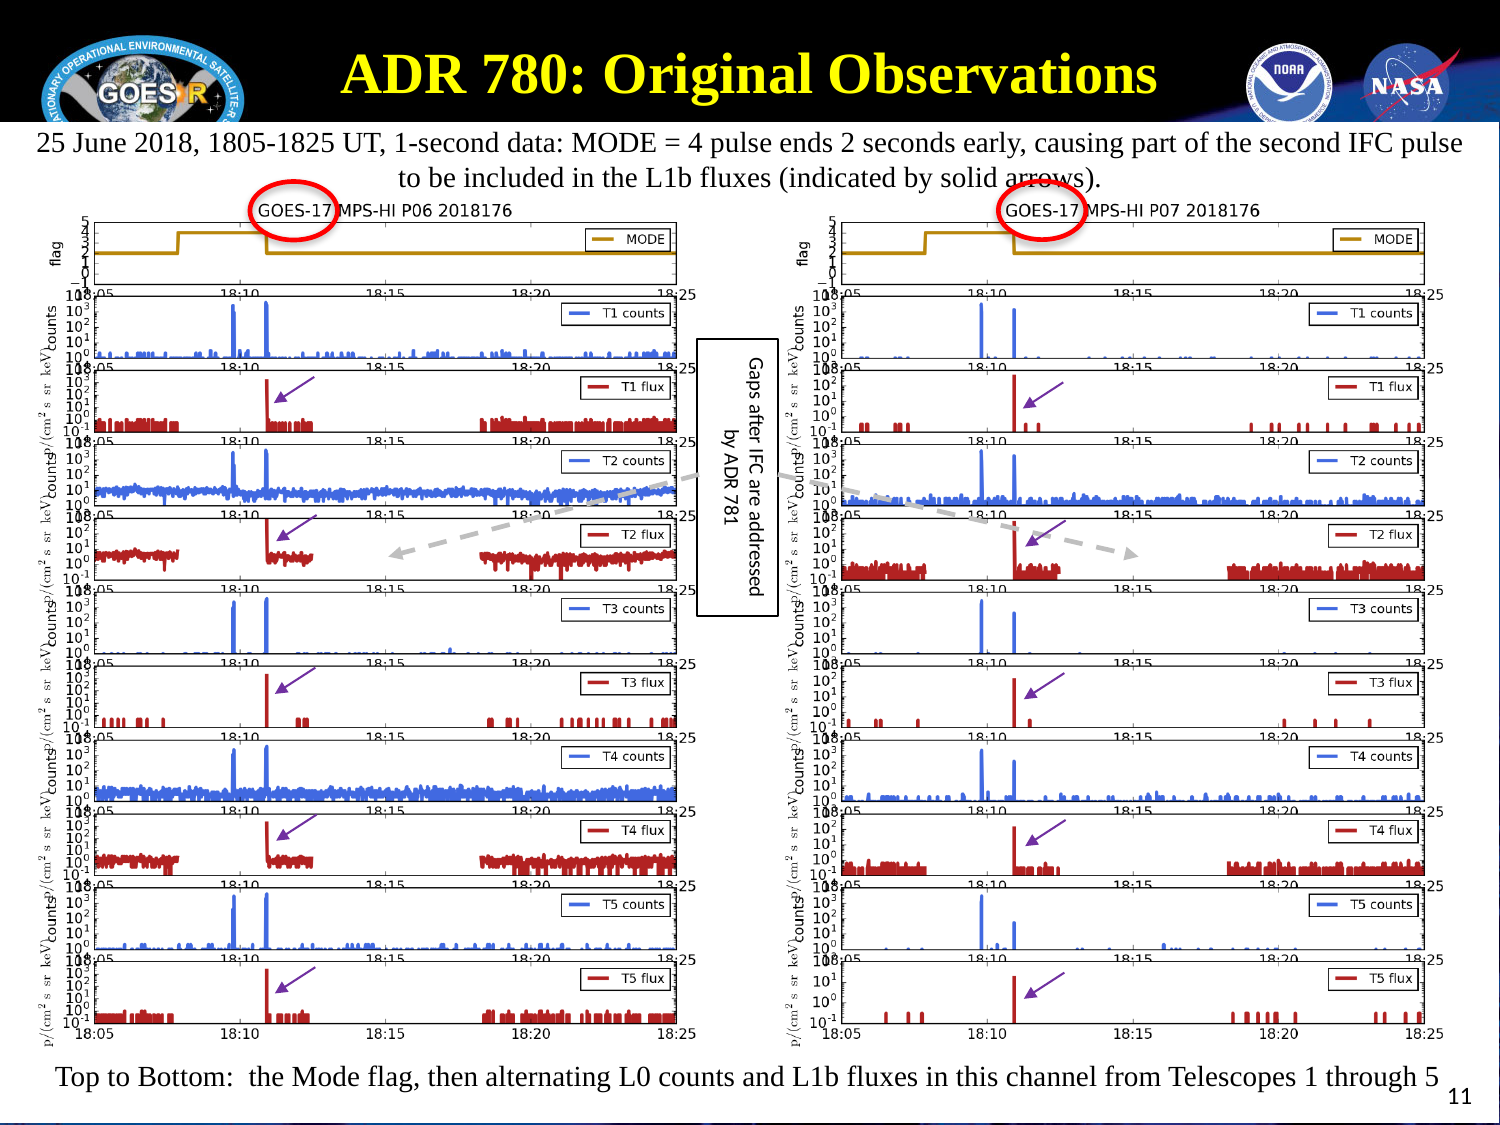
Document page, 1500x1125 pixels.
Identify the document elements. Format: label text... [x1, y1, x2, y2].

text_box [273, 376, 315, 404]
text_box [1023, 972, 1065, 1000]
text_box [1024, 520, 1066, 547]
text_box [275, 814, 317, 841]
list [0, 121, 751, 1123]
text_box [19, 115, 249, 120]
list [751, 121, 1499, 1123]
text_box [274, 966, 316, 994]
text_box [777, 474, 1139, 557]
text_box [1022, 382, 1064, 409]
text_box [387, 474, 700, 557]
picture [0, 0, 1500, 1125]
title ADR 780: Original Observations [249, 24, 1250, 120]
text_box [1024, 819, 1066, 847]
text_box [275, 514, 317, 542]
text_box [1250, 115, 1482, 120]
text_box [1023, 672, 1065, 700]
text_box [274, 667, 316, 695]
